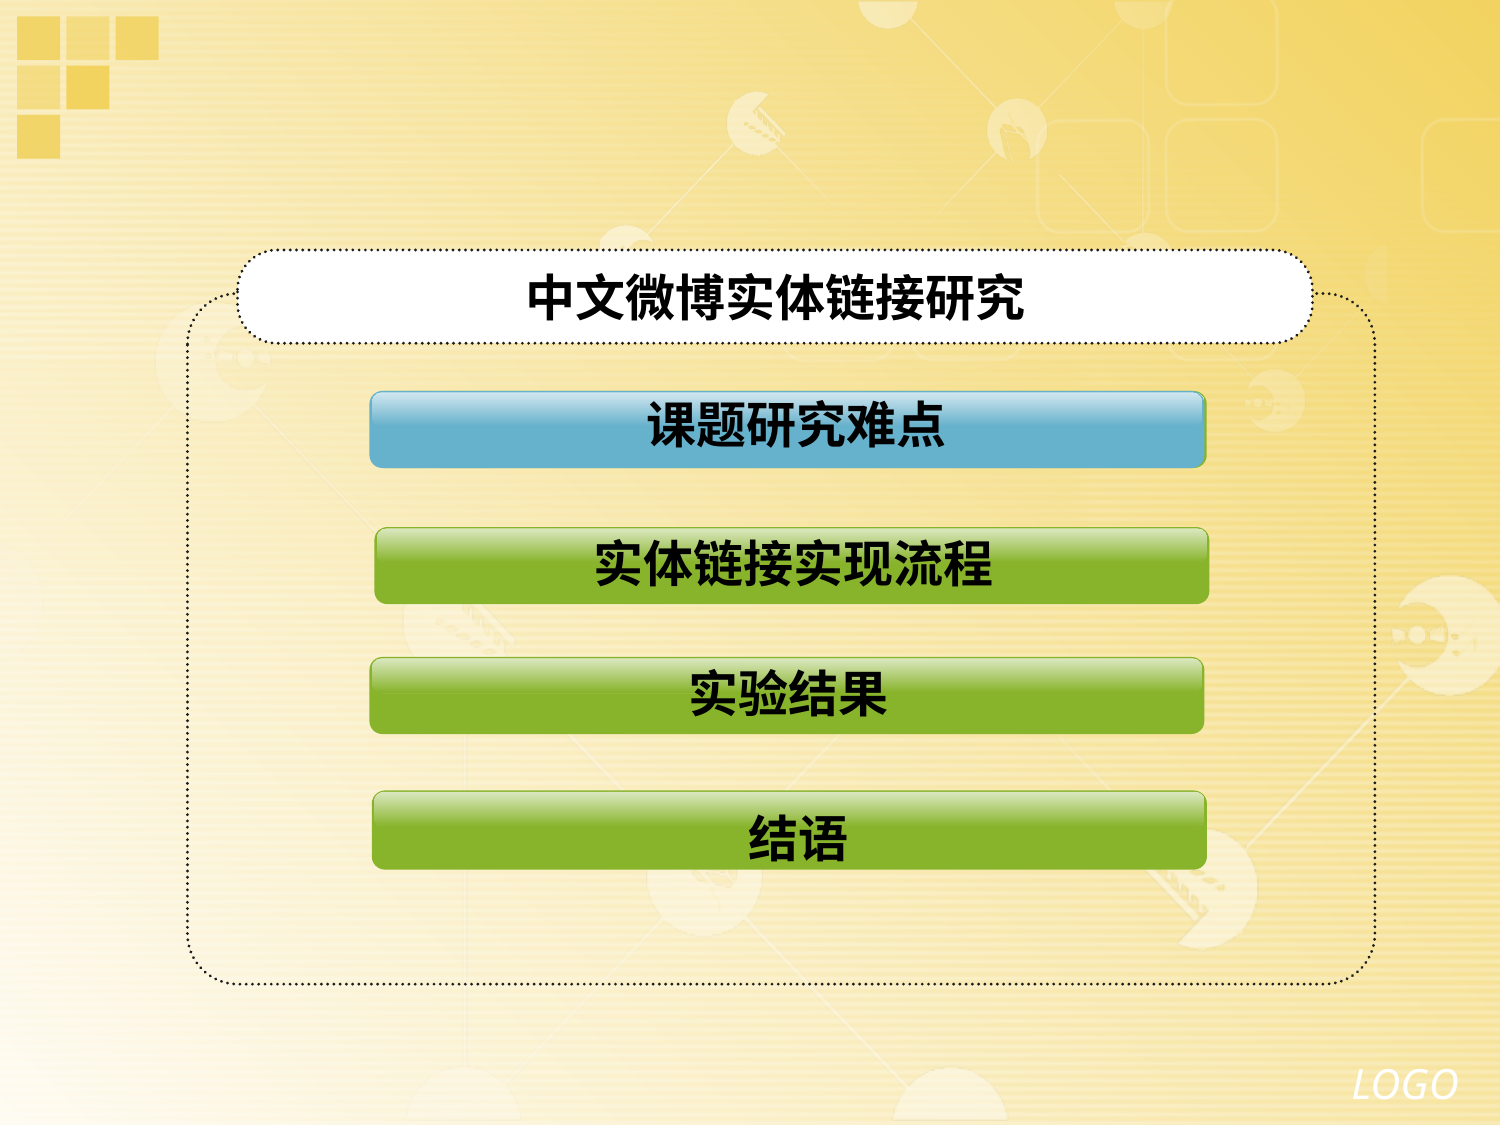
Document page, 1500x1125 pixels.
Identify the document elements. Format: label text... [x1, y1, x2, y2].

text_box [369, 656, 1205, 735]
text_box 中文微博实体链接研究 [237, 249, 1313, 344]
text_box [187, 293, 1375, 985]
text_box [371, 790, 1208, 870]
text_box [369, 390, 1205, 469]
picture [0, 0, 1500, 1125]
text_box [374, 526, 1210, 605]
